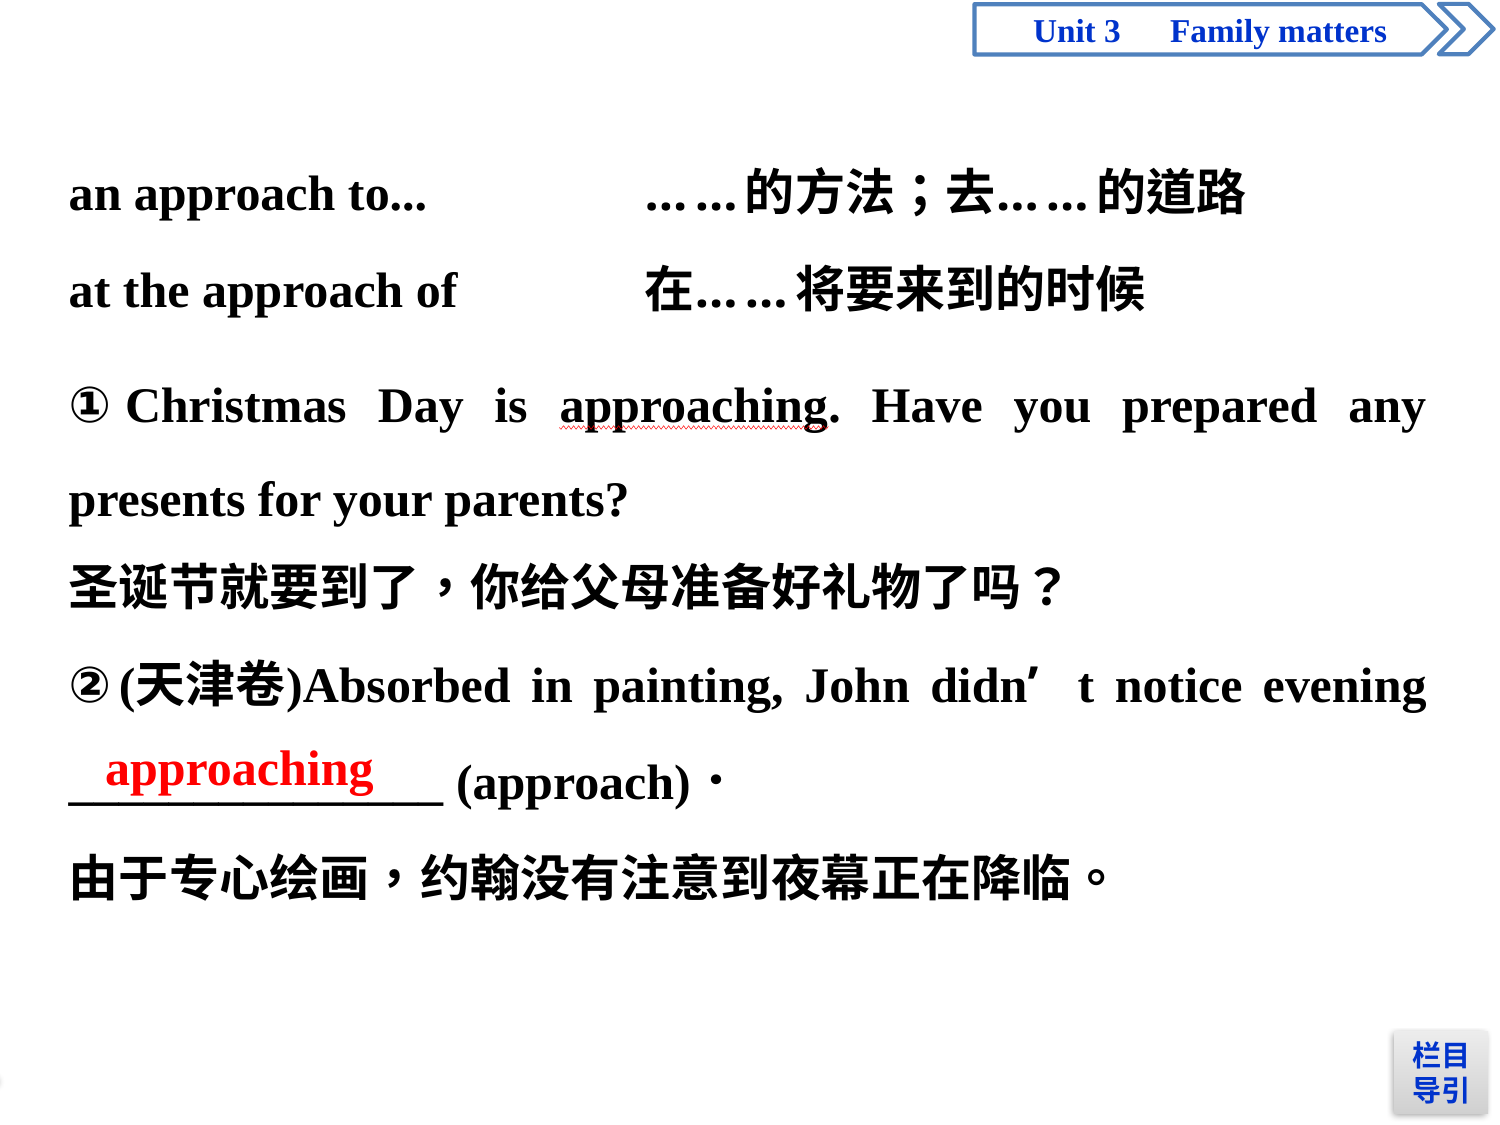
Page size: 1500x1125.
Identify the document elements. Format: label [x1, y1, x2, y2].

text_box [68, 160, 1428, 355]
text_box [68, 372, 1428, 944]
